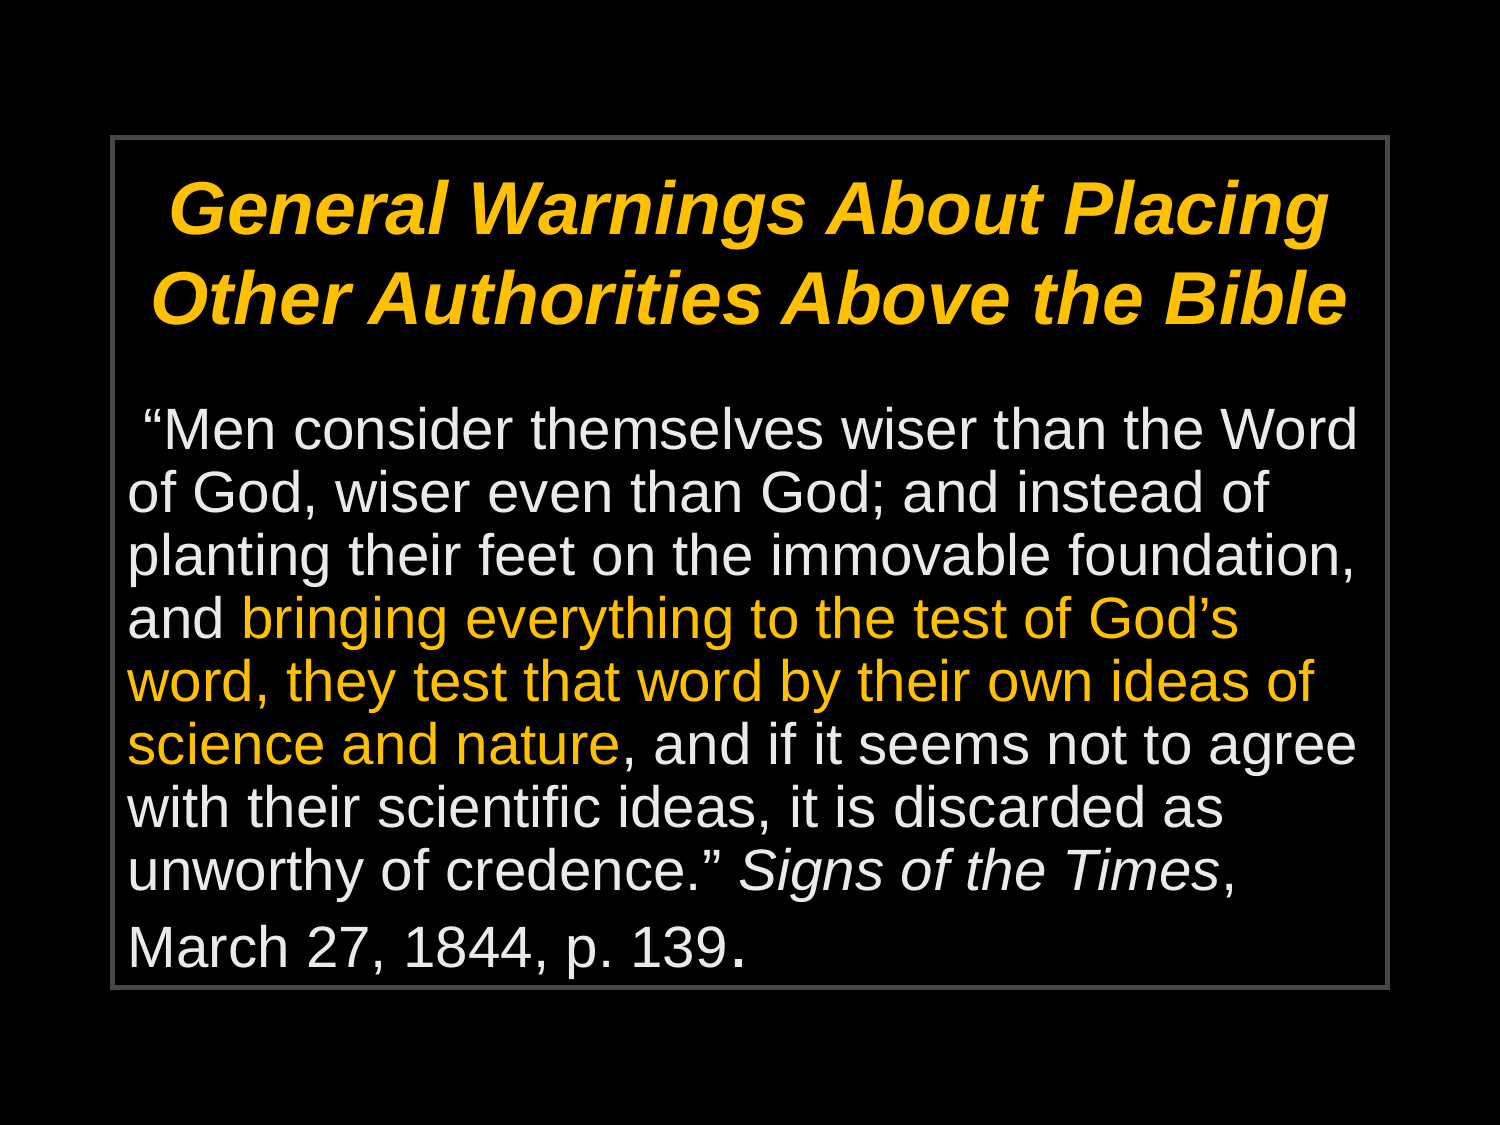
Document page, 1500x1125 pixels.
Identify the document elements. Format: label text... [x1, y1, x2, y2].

list “Men consider themselves wiser than the Word of God, wiser even than God; and instead of planting their feet on the immovable foundation, and bringing everything to the test of God’s word, they test that word by their own ideas of science and nature, and if it seems not to agree with their scientific ideas, it is discarded as unworthy of credence.” Signs of the Times, March 27, 1844, p. 139. [112, 391, 1395, 988]
title General Warnings About Placing Other Authorities Above the Bible [112, 136, 1388, 363]
